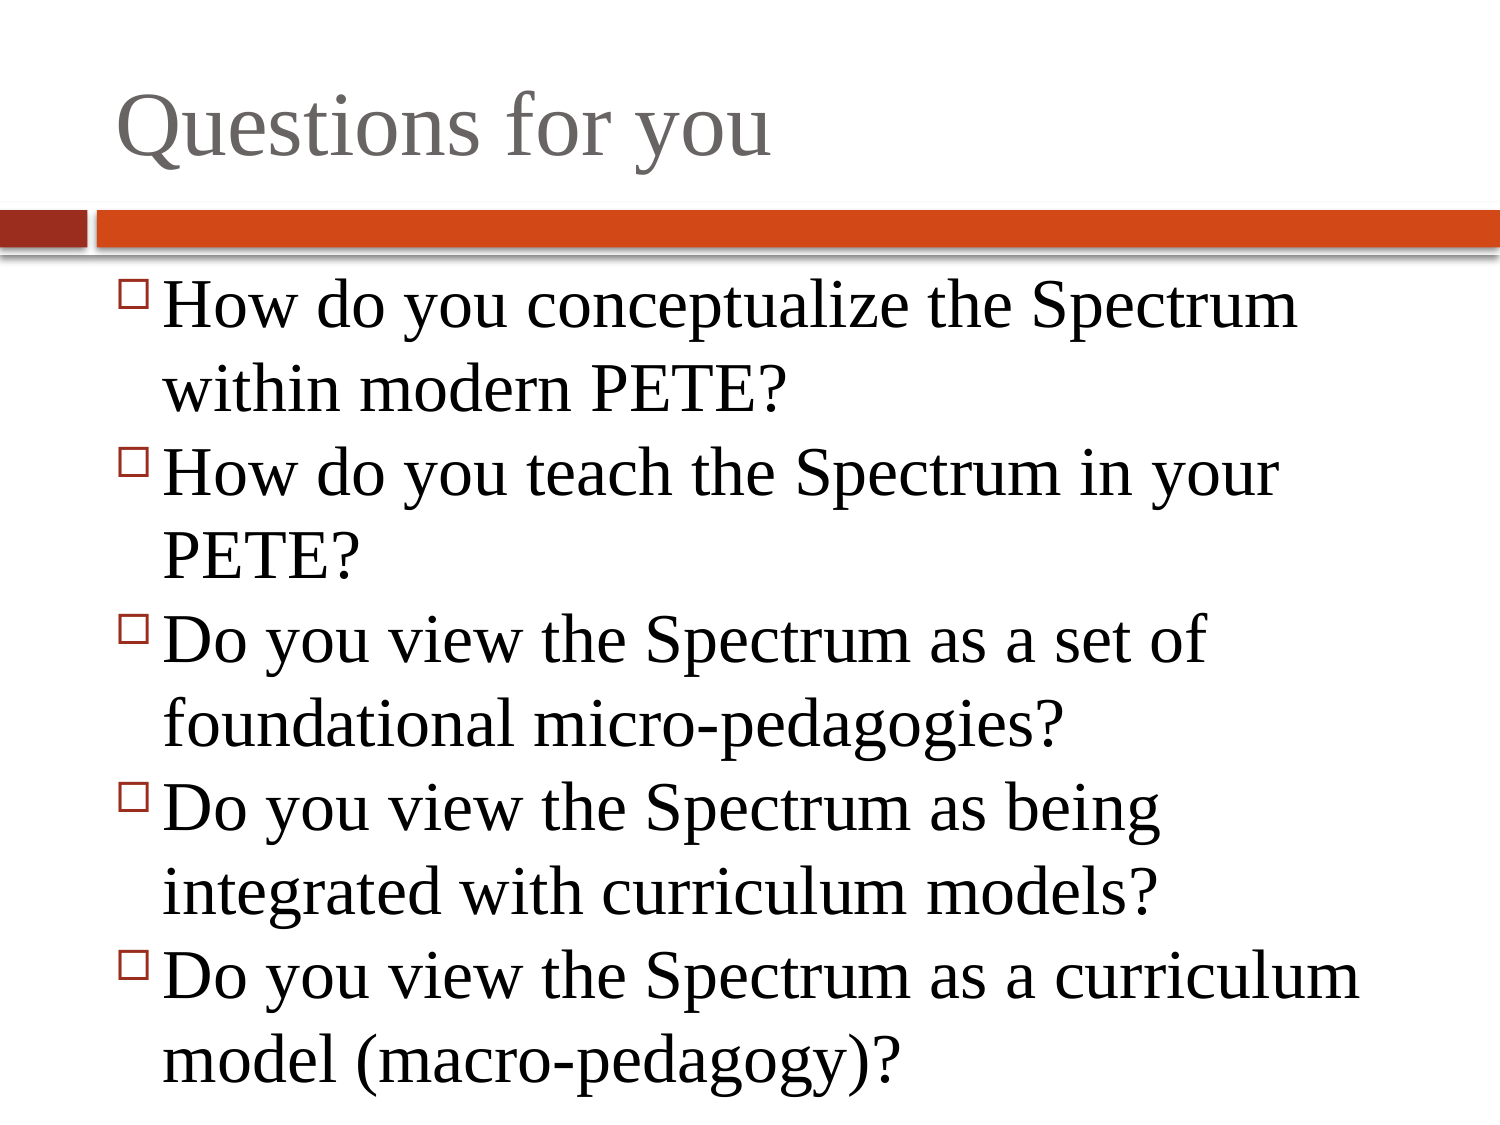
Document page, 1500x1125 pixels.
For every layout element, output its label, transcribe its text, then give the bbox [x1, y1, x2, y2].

list How do you conceptualize the Spectrum within modern PETE? How do you teach the Spectrum in your PETE? Do you view the Spectrum as a set of foundational micro-pedagogies? Do you view the Spectrum as being integrated with curriculum models? Do you view the Spectrum as a curriculum model (macro-pedagogy)? [100, 249, 1438, 1113]
title Questions for you [100, 37, 1438, 200]
